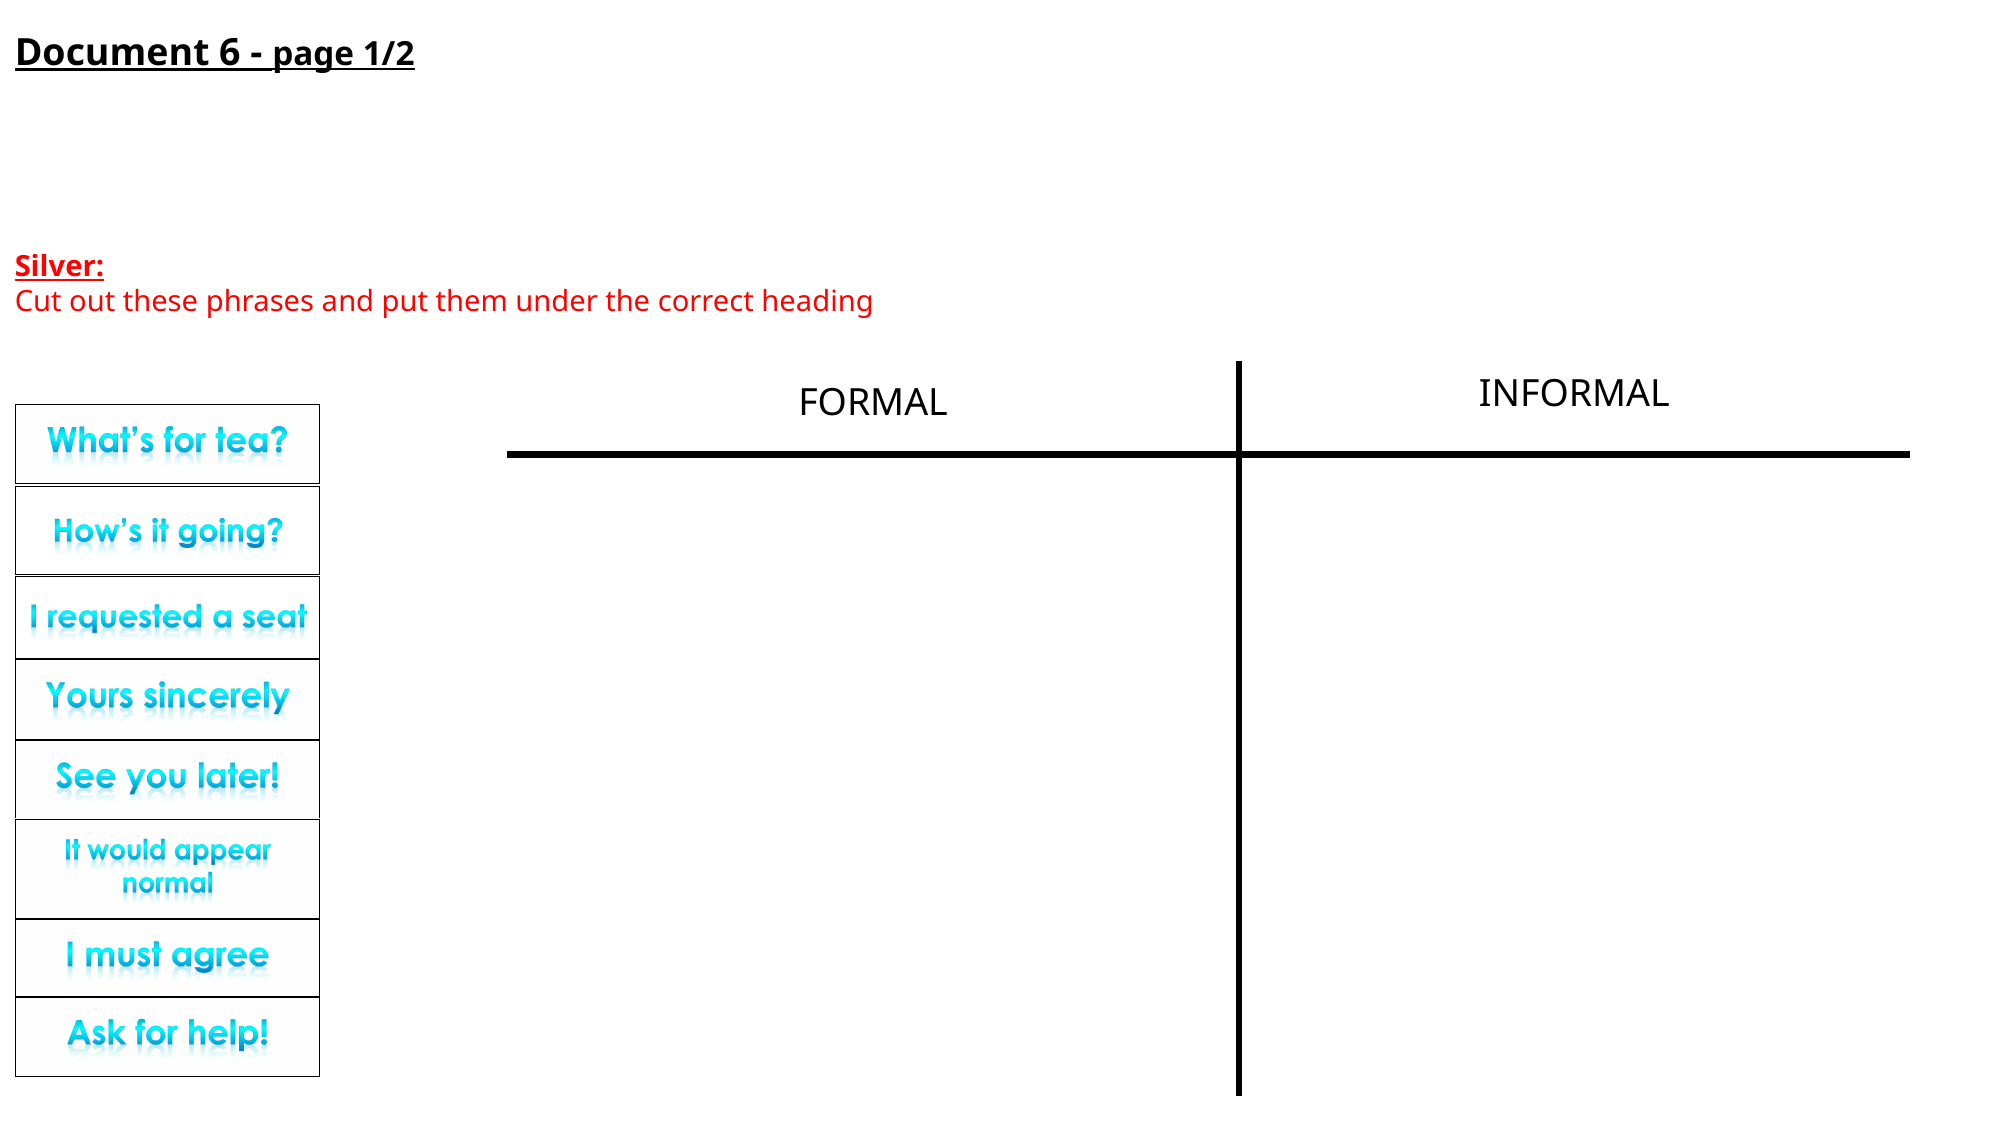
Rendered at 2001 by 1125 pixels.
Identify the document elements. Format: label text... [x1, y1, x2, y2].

text_box FORMAL [607, 370, 1139, 431]
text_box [15, 404, 320, 1077]
text_box Document 6 - page 1/2 Silver: Cut out these phrases and put them under the correct heading [0, 20, 1910, 325]
text_box INFORMAL [1308, 361, 1840, 422]
